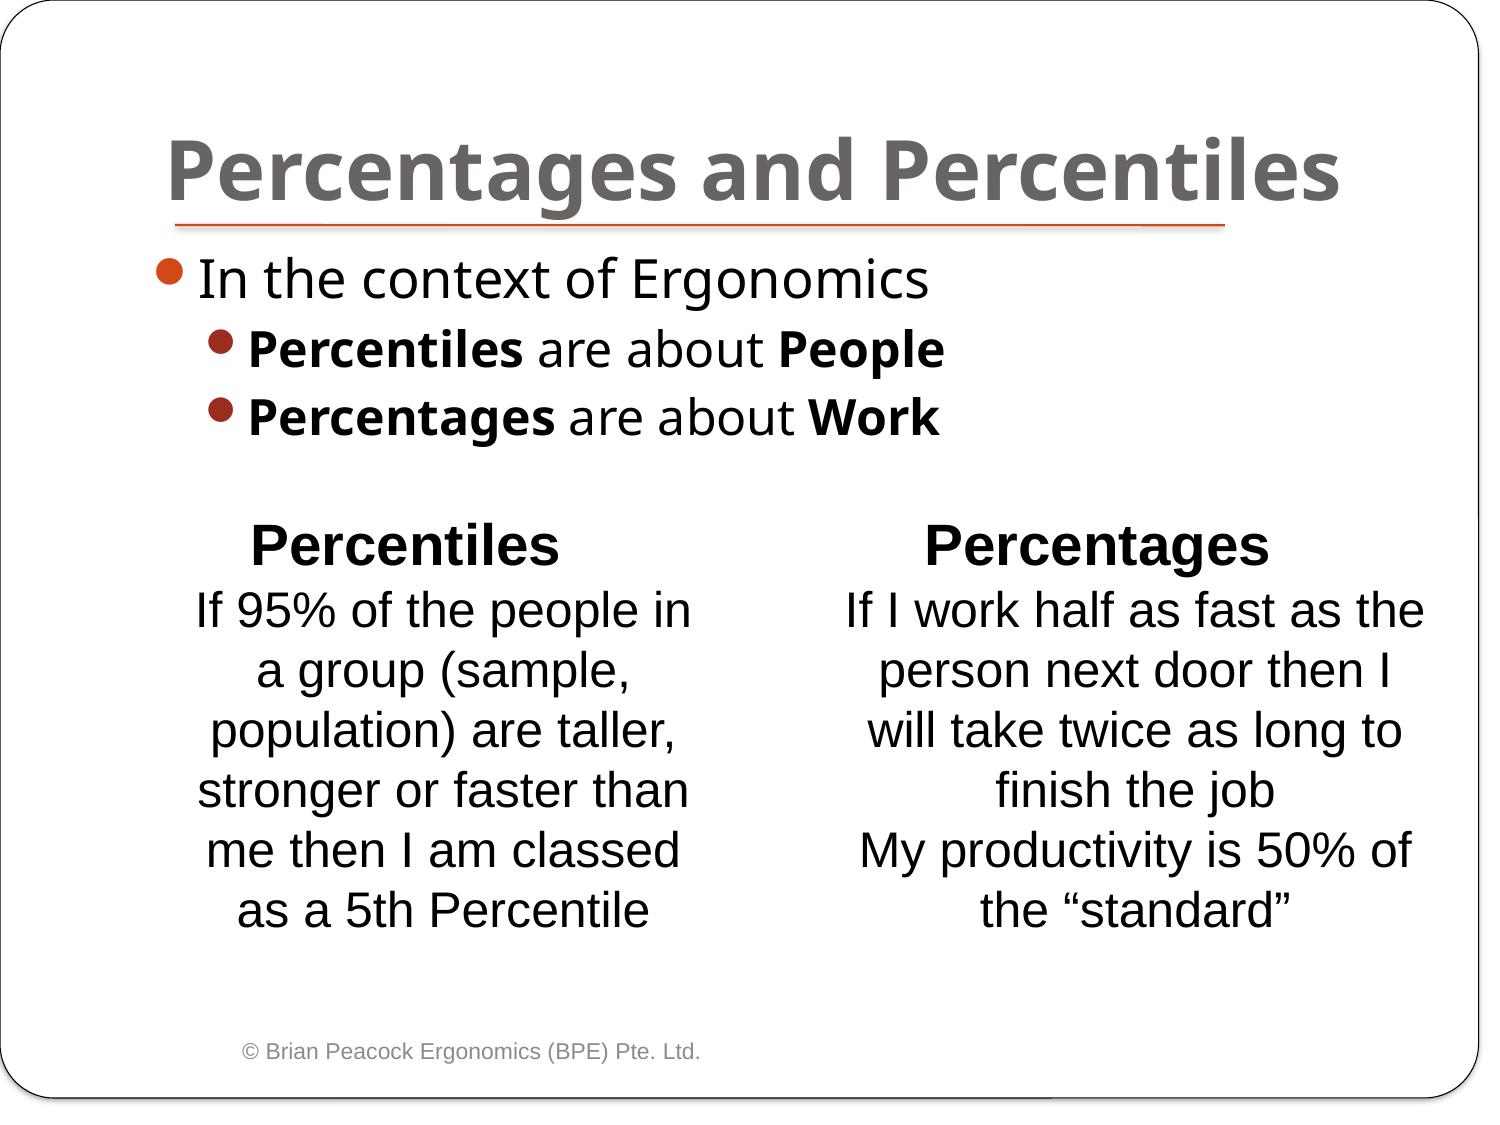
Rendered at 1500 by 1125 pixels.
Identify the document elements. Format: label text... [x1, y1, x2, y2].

footer © Brian Peacock Ergonomics (BPE) Pte. Ltd. [150, 1012, 800, 1088]
list In the context of Ergonomics Percentiles are about People Percentages are about Work [137, 237, 1475, 513]
text_box Percentiles If 95% of the people in a group (sample, population) are taller, stronger or faster than me then I am classed as a 5th Percentile [99, 499, 713, 1044]
title Percentages and Percentiles [150, 45, 1425, 233]
text_box Percentages If I work half as fast as the person next door then I will take twice as long to finish the job My productivity is 50% of the “standard” [750, 500, 1447, 945]
